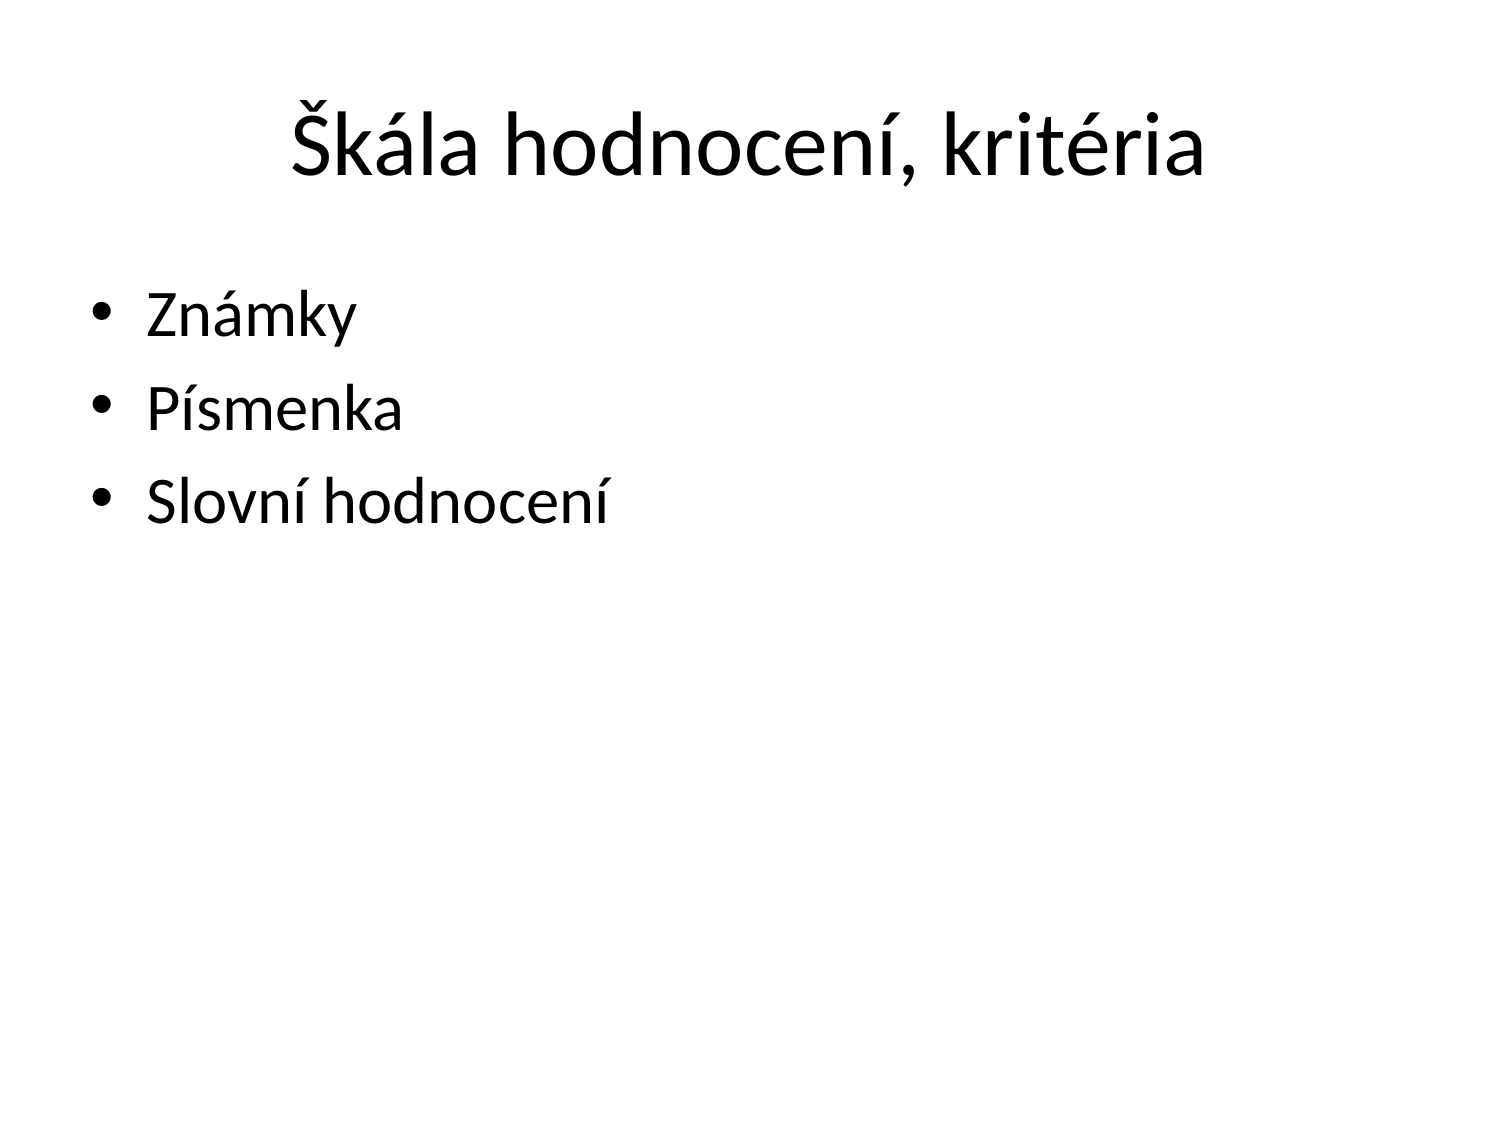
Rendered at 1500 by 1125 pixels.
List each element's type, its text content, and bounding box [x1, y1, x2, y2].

list Známky Písmenka Slovní hodnocení [75, 262, 1425, 1005]
title Škála hodnocení, kritéria [75, 45, 1425, 233]
